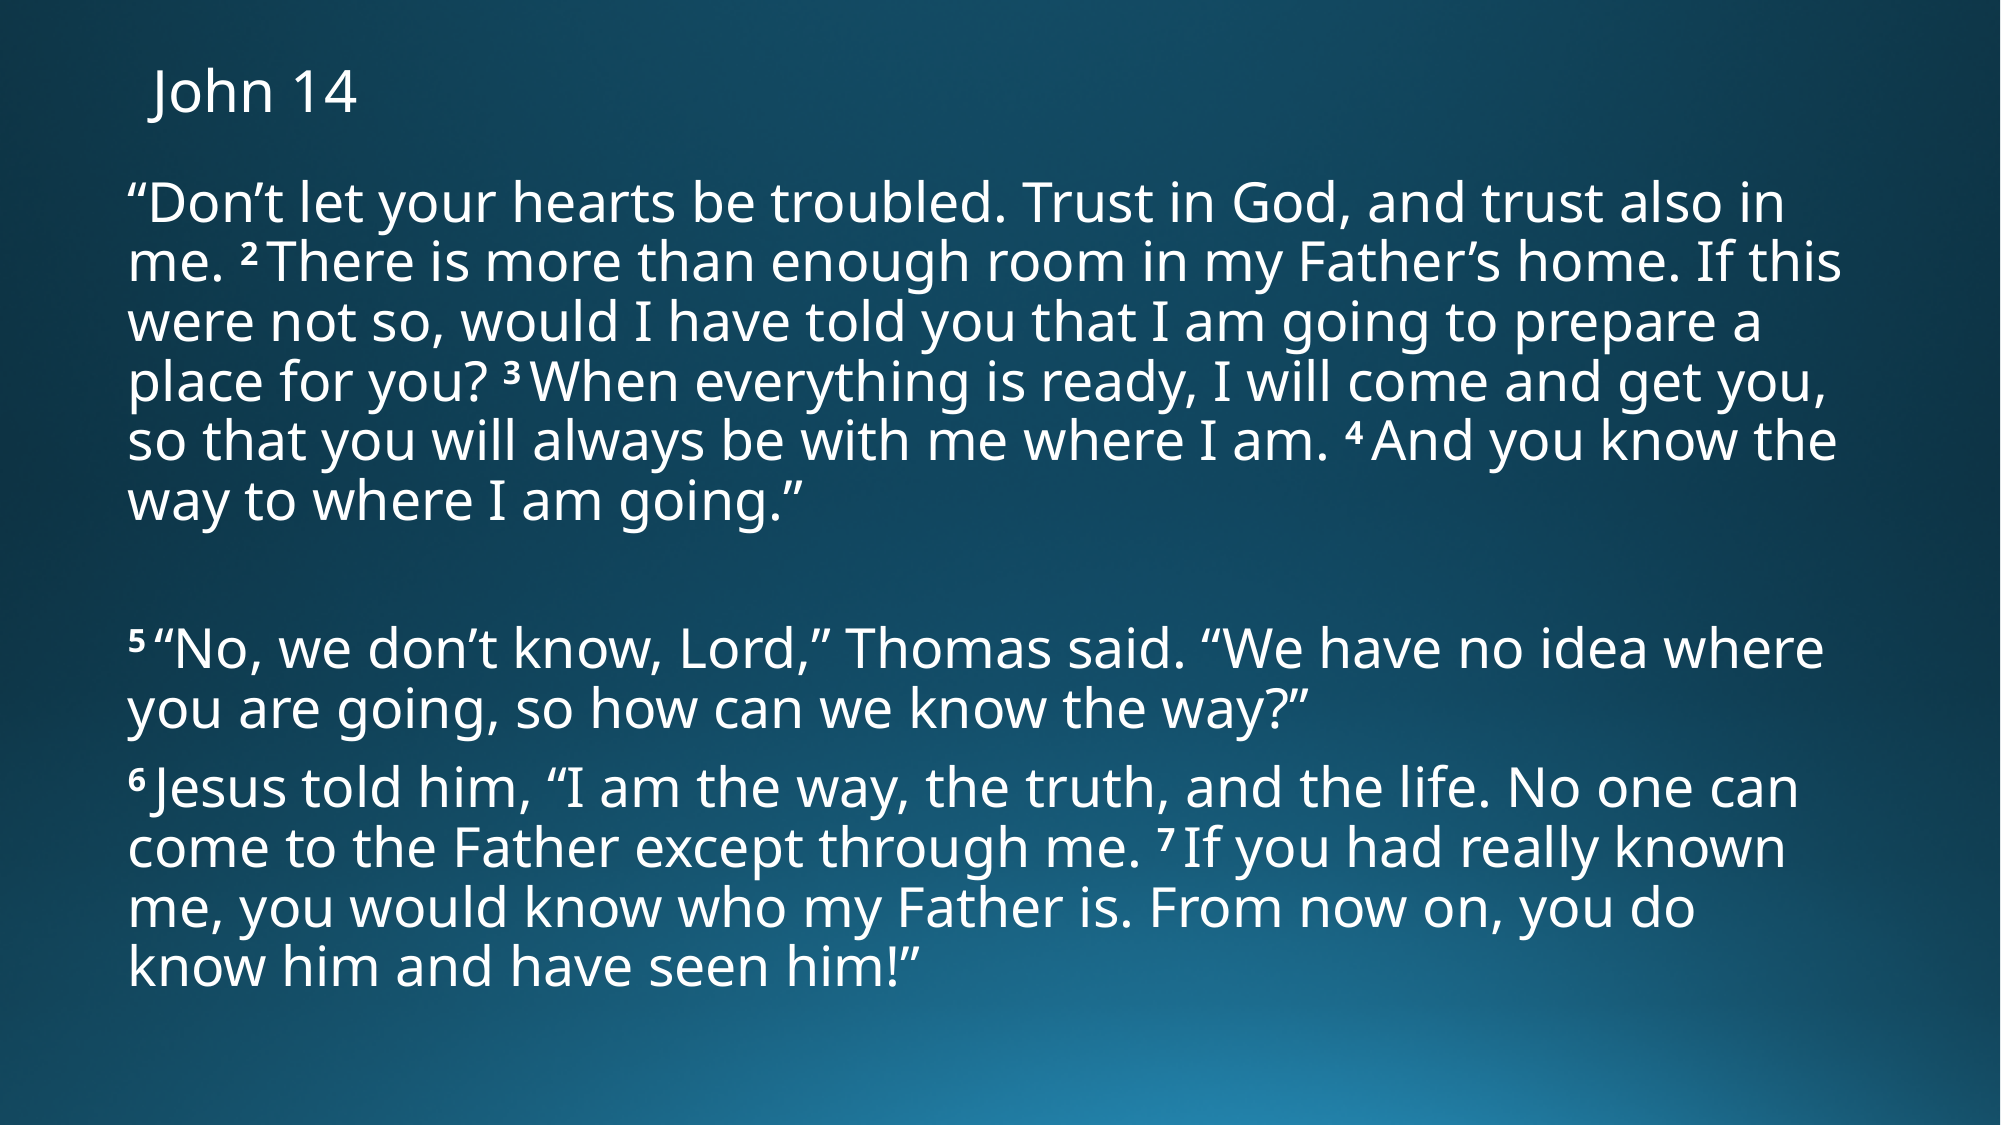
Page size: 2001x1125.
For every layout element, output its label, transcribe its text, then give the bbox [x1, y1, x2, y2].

title John 14 [137, 59, 1863, 127]
picture [0, 0, 2001, 1125]
list “Don’t let your hearts be troubled. Trust in God, and trust also in me. 2 There is more than enough room in my Father’s home. If this were not so, would I have told you that I am going to prepare a place for you? 3 When everything is ready, I will come and get you, so that you will always be with me where I am. 4 And you know the way to where I am going.” 5 “No, we don’t know, Lord,” Thomas said. “We have no idea where you are going, so how can we know the way?” 6 Jesus told him, “I am the way, the truth, and the life. No one can come to the Father except through me. 7 If you had really known me, you would know who my Father is. From now on, you do know him and have seen him!” [112, 167, 1863, 1014]
